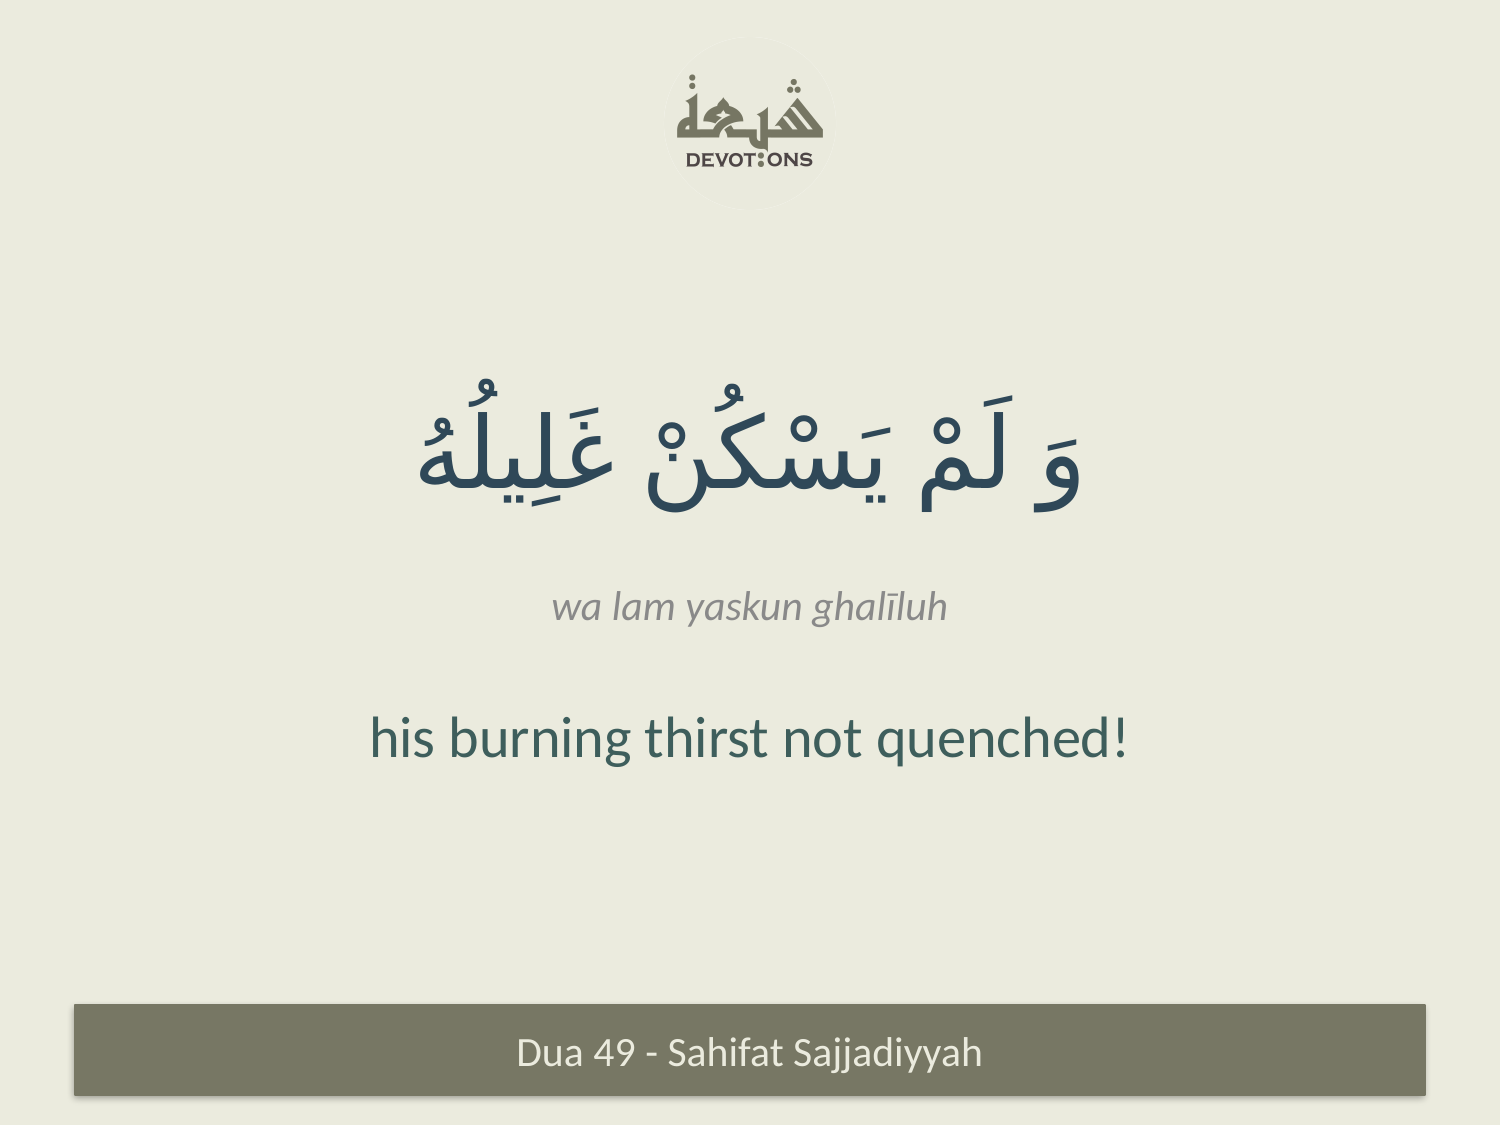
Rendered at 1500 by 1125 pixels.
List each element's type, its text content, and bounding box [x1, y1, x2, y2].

text_box [74, 1004, 1426, 1096]
text_box وَ لَمْ يَسْكُنْ غَلِيلُهُ wa lam yaskun ghalīluh his burning thirst not quenched! [74, 381, 1425, 776]
picture [656, 29, 844, 218]
text_box Dua 49 - Sahifat Sajjadiyyah [501, 1017, 999, 1083]
